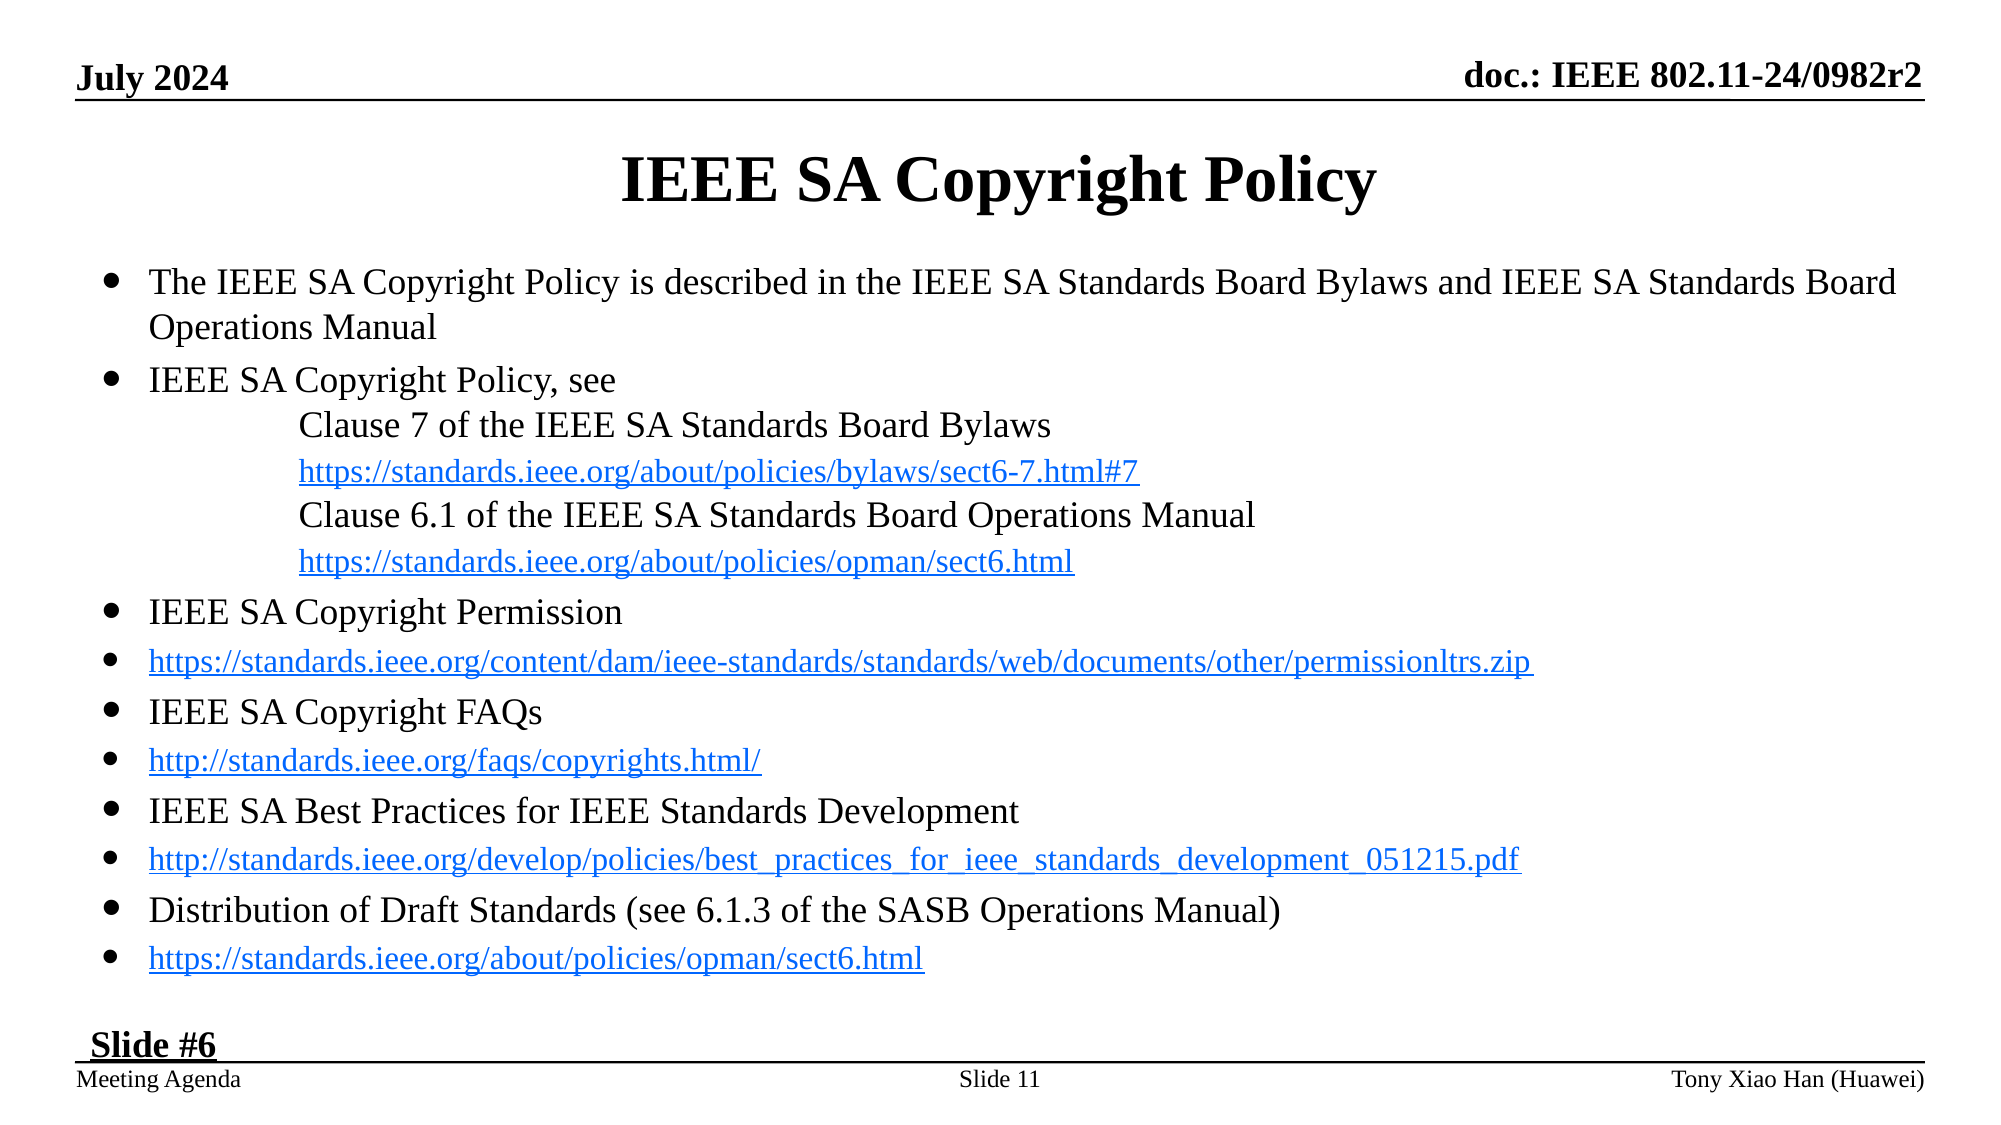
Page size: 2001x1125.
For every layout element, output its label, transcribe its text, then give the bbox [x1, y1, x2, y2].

list The IEEE SA Copyright Policy is described in the IEEE SA Standards Board Bylaws and IEEE SA Standards Board Operations Manual IEEE SA Copyright Policy, see Clause 7 of the IEEE SA Standards Board Bylaws https://standards.ieee.org/about/policies/bylaws/sect6-7.html#7 Clause 6.1 of the IEEE SA Standards Board Operations Manual https://standards.ieee.org/about/policies/opman/sect6.html IEEE SA Copyright Permission https://standards.ieee.org/content/dam/ieee-standards/standards/web/documents/other/permissionltrs.zip IEEE SA Copyright FAQs http://standards.ieee.org/faqs/copyrights.html/ IEEE SA Best Practices for IEEE Standards Development http://standards.ieee.org/develop/policies/best_practices_for_ieee_standards_development_051215.pdf Distribution of Draft Standards (see 6.1.3 of the SASB Operations Manual) https://standards.ieee.org/about/policies/opman/sect6.html [75, 249, 1925, 1013]
text_box IEEE SA Copyright Policy [362, 87, 1638, 263]
text_box Slide #6 [75, 1012, 232, 1073]
